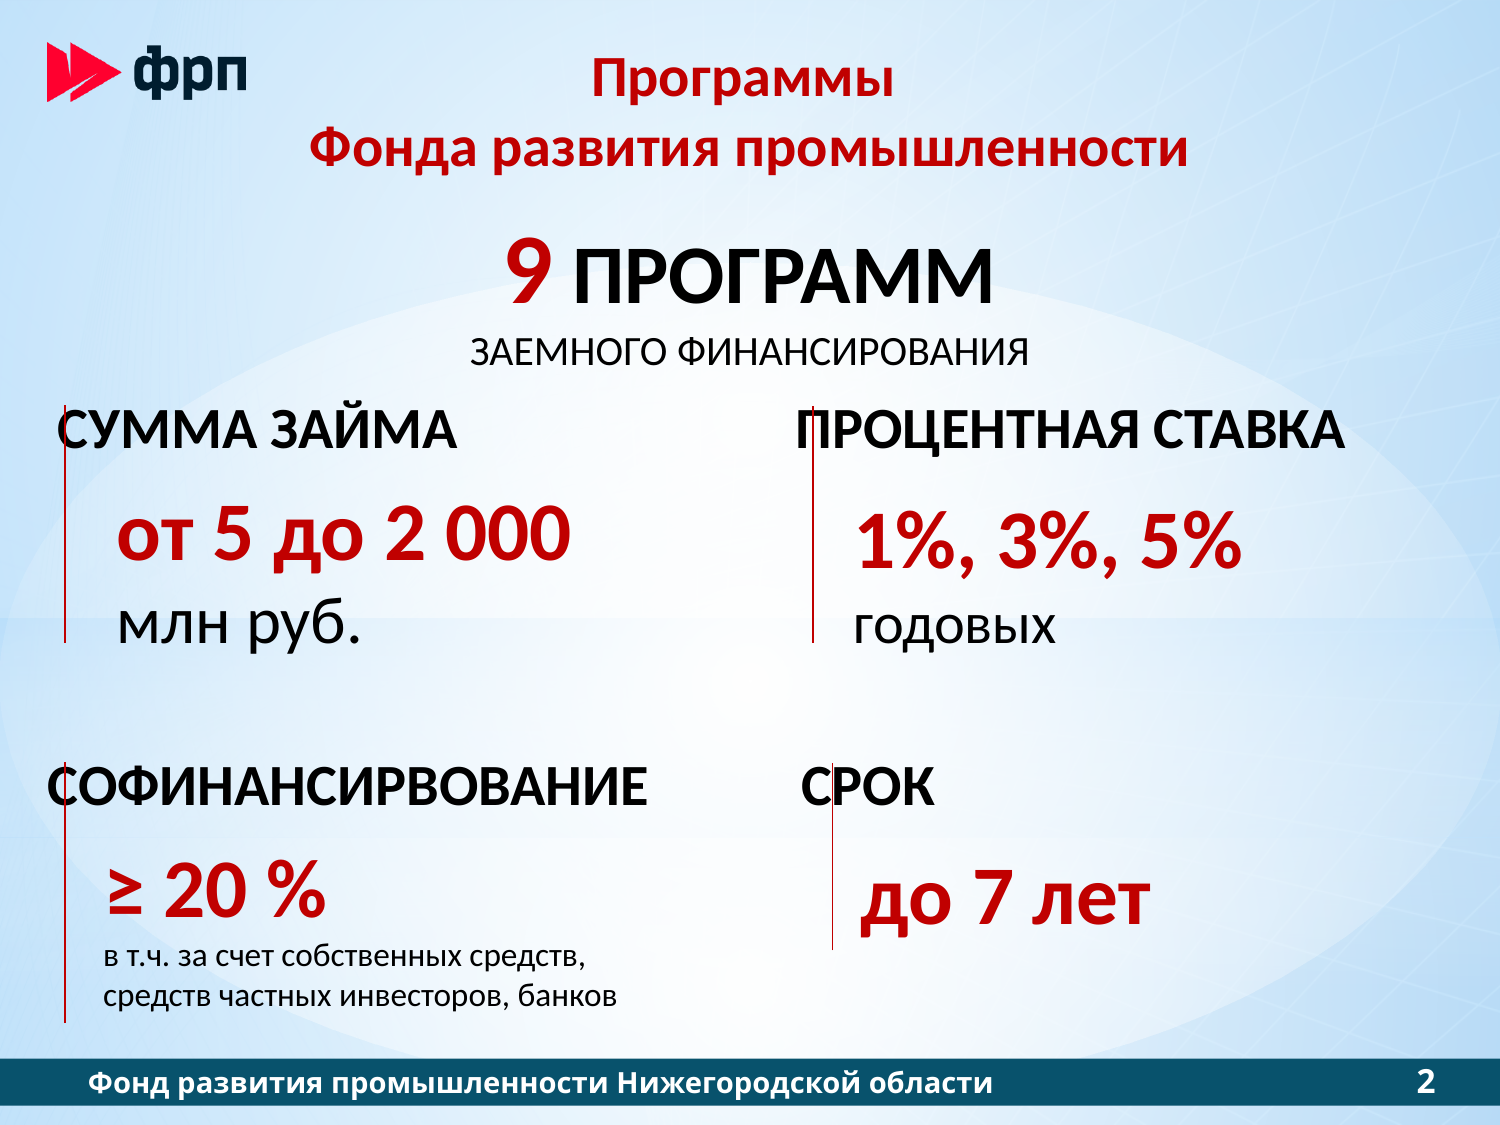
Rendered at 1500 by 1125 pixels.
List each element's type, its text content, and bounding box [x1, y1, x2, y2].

picture [46, 42, 247, 102]
slide_number 2 [1352, 1052, 1500, 1113]
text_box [812, 382, 1424, 665]
text_box Программы Фонда развития промышленности [47, 30, 1453, 186]
text_box СОФИНАНСИРВОВАНИЕ [32, 739, 783, 825]
text_box Фонд развития промышленности Нижегородской области [0, 1057, 1352, 1107]
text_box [832, 739, 1168, 951]
text_box 9 ПРОГРАММ ЗАЕМНОГО ФИНАНСИРОВАНИЯ [454, 196, 1045, 381]
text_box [64, 382, 609, 667]
text_box ≥ 20 % в т.ч. за счет собственных средств, средств частных инвесторов, банков [88, 826, 675, 1021]
